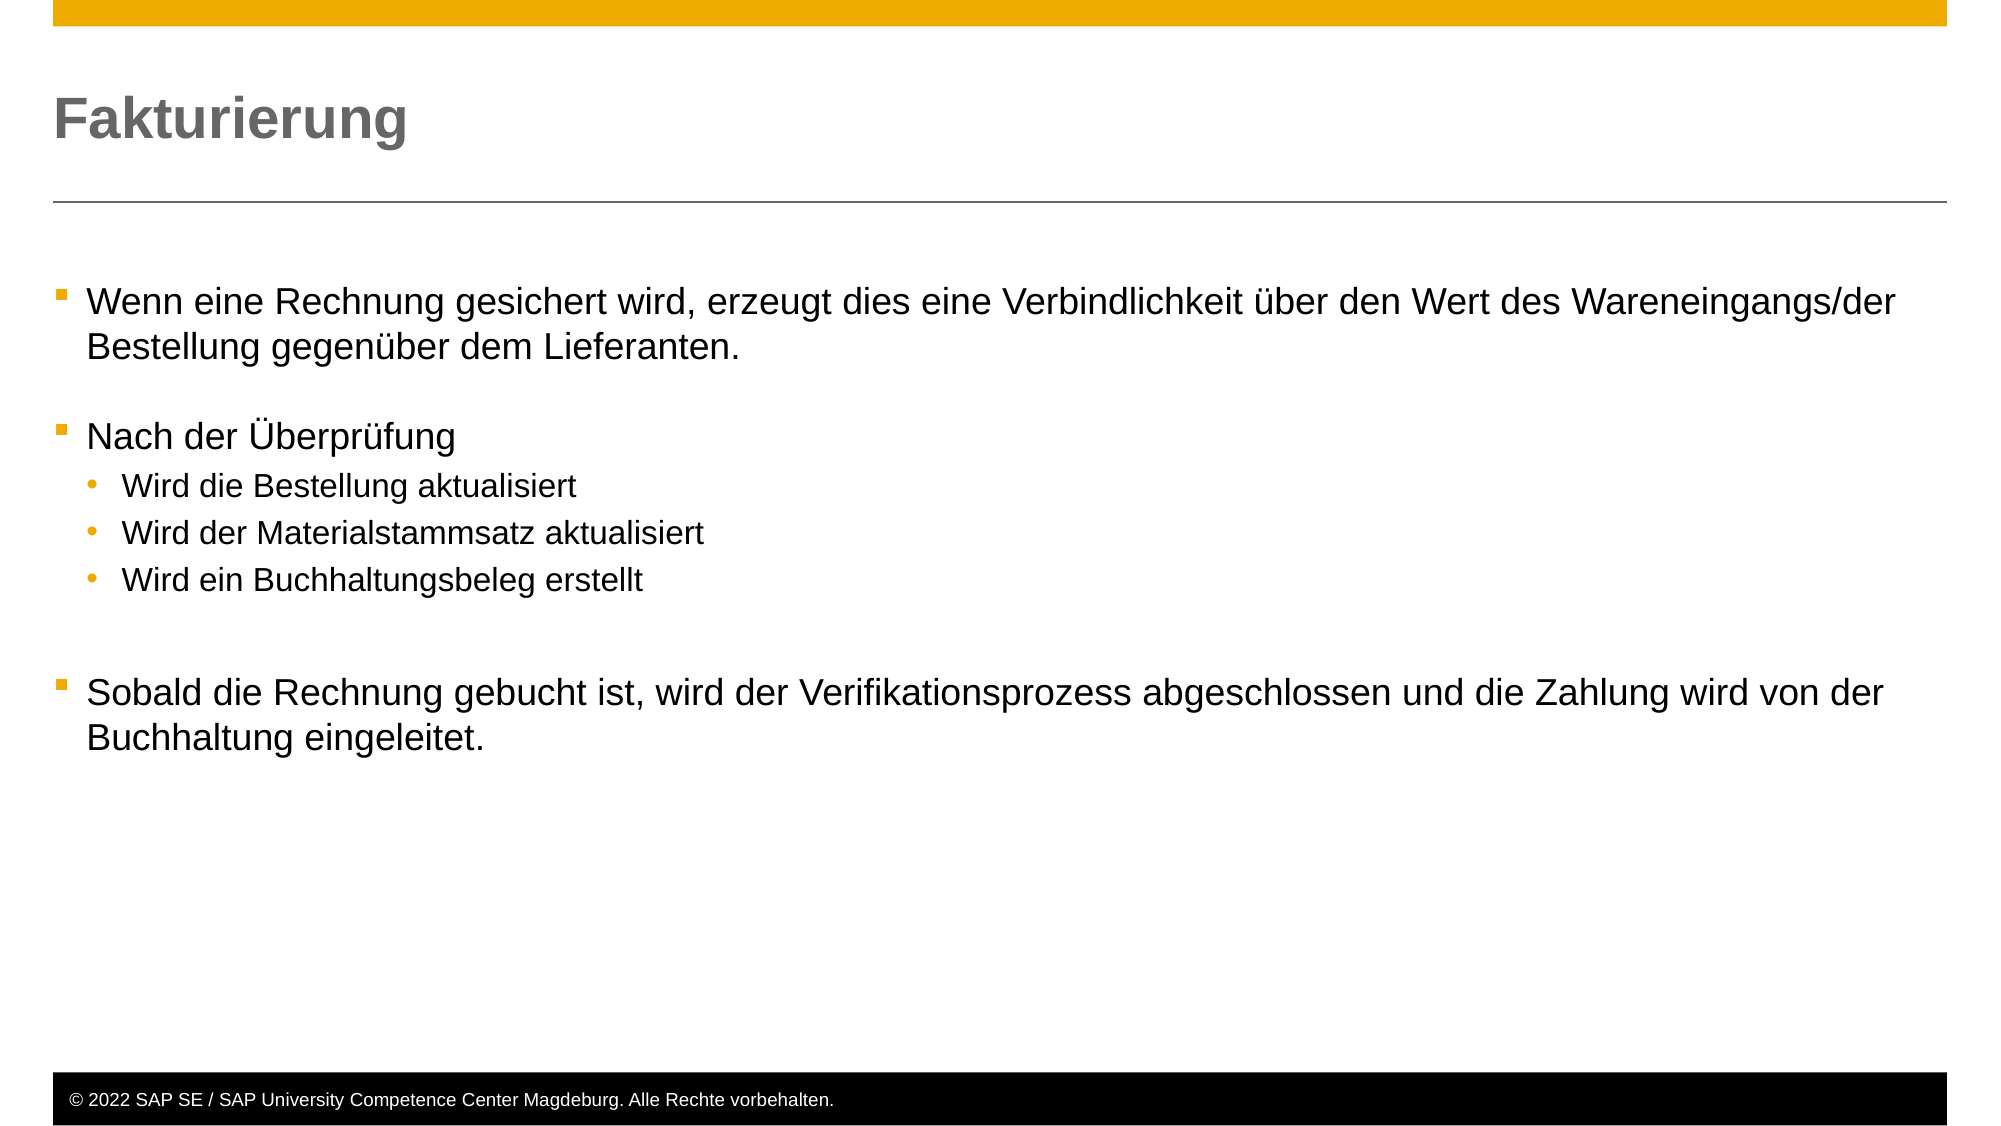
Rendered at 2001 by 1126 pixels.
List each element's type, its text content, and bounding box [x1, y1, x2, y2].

title Fakturierung [53, 53, 1947, 178]
list Wenn eine Rechnung gesichert wird, erzeugt dies eine Verbindlichkeit über den Wert des Wareneingangs/der Bestellung gegenüber dem Lieferanten. Nach der Überprüfung Wird die Bestellung aktualisiert Wird der Materialstammsatz aktualisiert Wird ein Buchhaltungsbeleg erstellt Sobald die Rechnung gebucht ist, wird der Verifikationsprozess abgeschlossen und die Zahlung wird von der Buchhaltung eingeleitet. [53, 277, 1947, 998]
